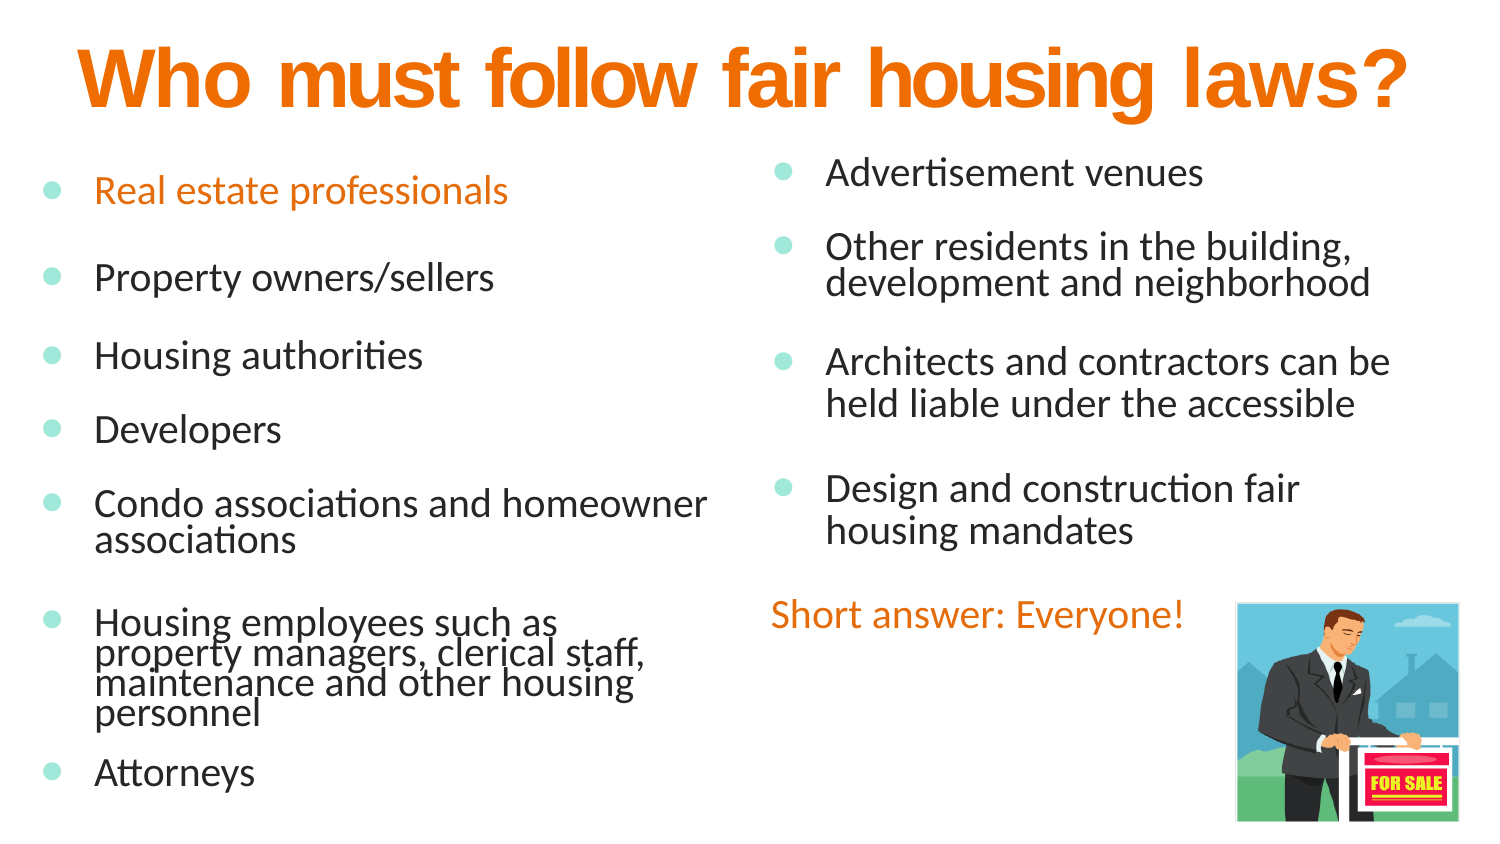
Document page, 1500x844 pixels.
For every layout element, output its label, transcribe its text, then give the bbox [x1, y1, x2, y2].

picture [1234, 601, 1460, 823]
text_box Real estate professionals Property owners/sellers Housing authorities Developers Condo associations and homeowner associations Housing employees such as property managers, clerical staff, maintenance and other housing personnel Attorneys Advertisement venues Other residents in the building, development and neighborhood Architects and contractors can be held liable under the accessible Design and construction fair housing mandates Short answer: Everyone! [37, 124, 1500, 813]
title Who must follow fair housing laws? [75, 21, 1500, 124]
